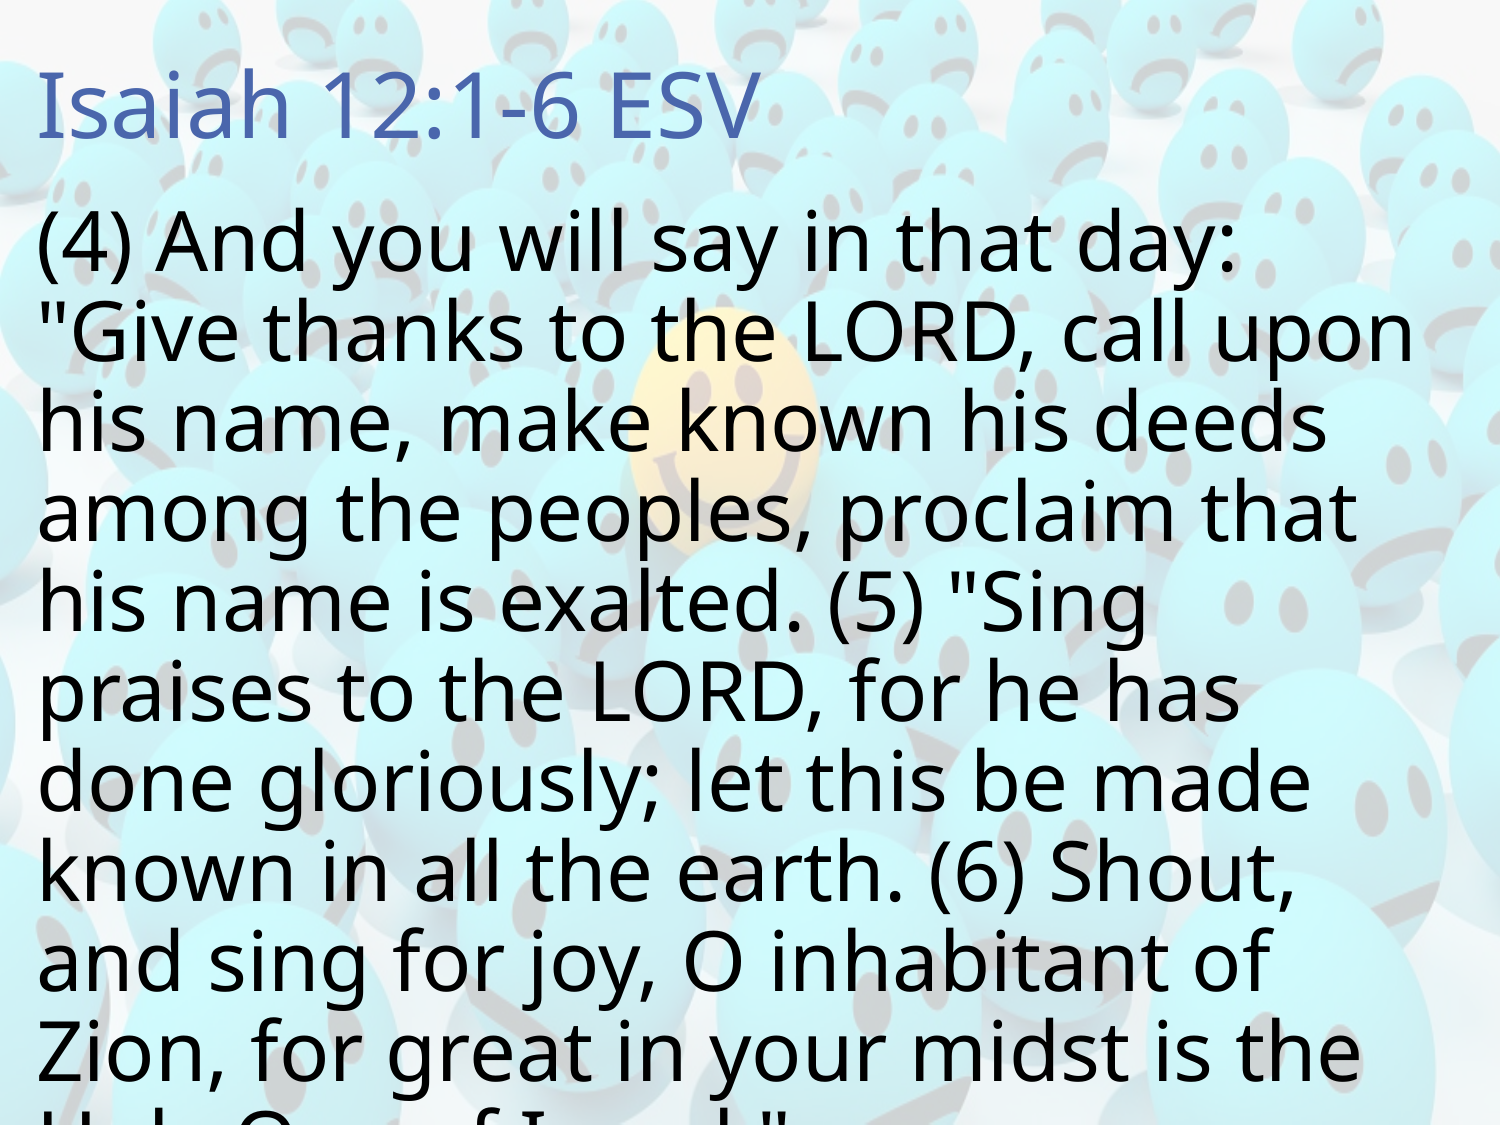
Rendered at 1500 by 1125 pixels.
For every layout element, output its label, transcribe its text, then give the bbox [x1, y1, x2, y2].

list (4) And you will say in that day: "Give thanks to the LORD, call upon his name, make known his deeds among the peoples, proclaim that his name is exalted. (5) "Sing praises to the LORD, for he has done gloriously; let this be made known in all the earth. (6) Shout, and sing for joy, O inhabitant of Zion, for great in your midst is the Holy One of Israel." [21, 192, 1459, 1092]
title Isaiah 12:1-6 ESV [21, 0, 1397, 192]
